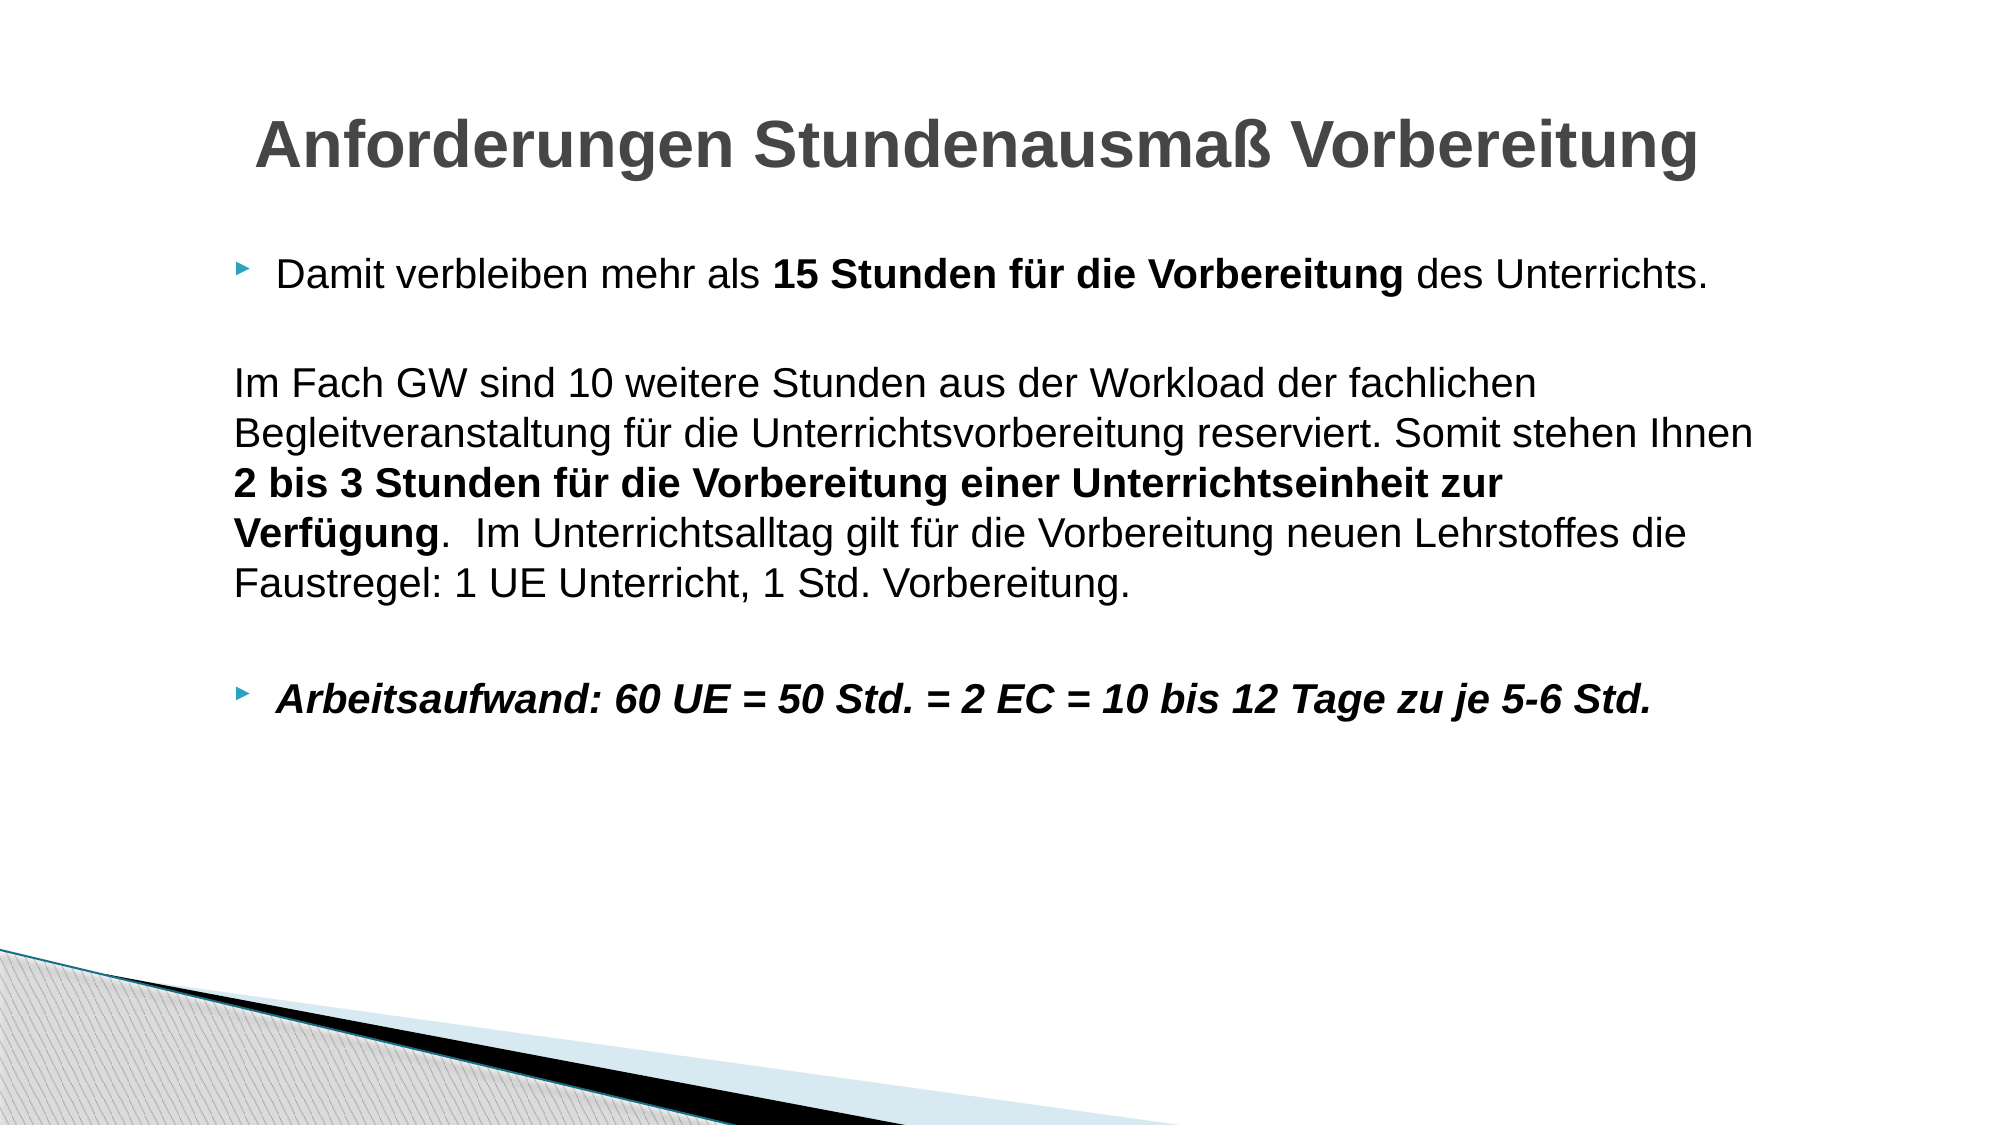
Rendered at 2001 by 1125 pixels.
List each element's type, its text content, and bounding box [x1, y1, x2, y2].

list Damit verbleiben mehr als 15 Stunden für die Vorbereitung des Unterrichts. Im Fach GW sind 10 weitere Stunden aus der Workload der fachlichen Begleitveranstaltung für die Unterrichtsvorbereitung reserviert. Somit stehen Ihnen 2 bis 3 Stunden für die Vorbereitung einer Unterrichtseinheit zur Verfügung. Im Unterrichtsalltag gilt für die Vorbereitung neuen Lehrstoffes die Faustregel: 1 UE Unterricht, 1 Std. Vorbereitung. Arbeitsaufwand: 60 UE = 50 Std. = 2 EC = 10 bis 12 Tage zu je 5-6 Std. [200, 239, 1777, 806]
title Anforderungen Stundenausmaß Vorbereitung [239, 90, 1815, 190]
